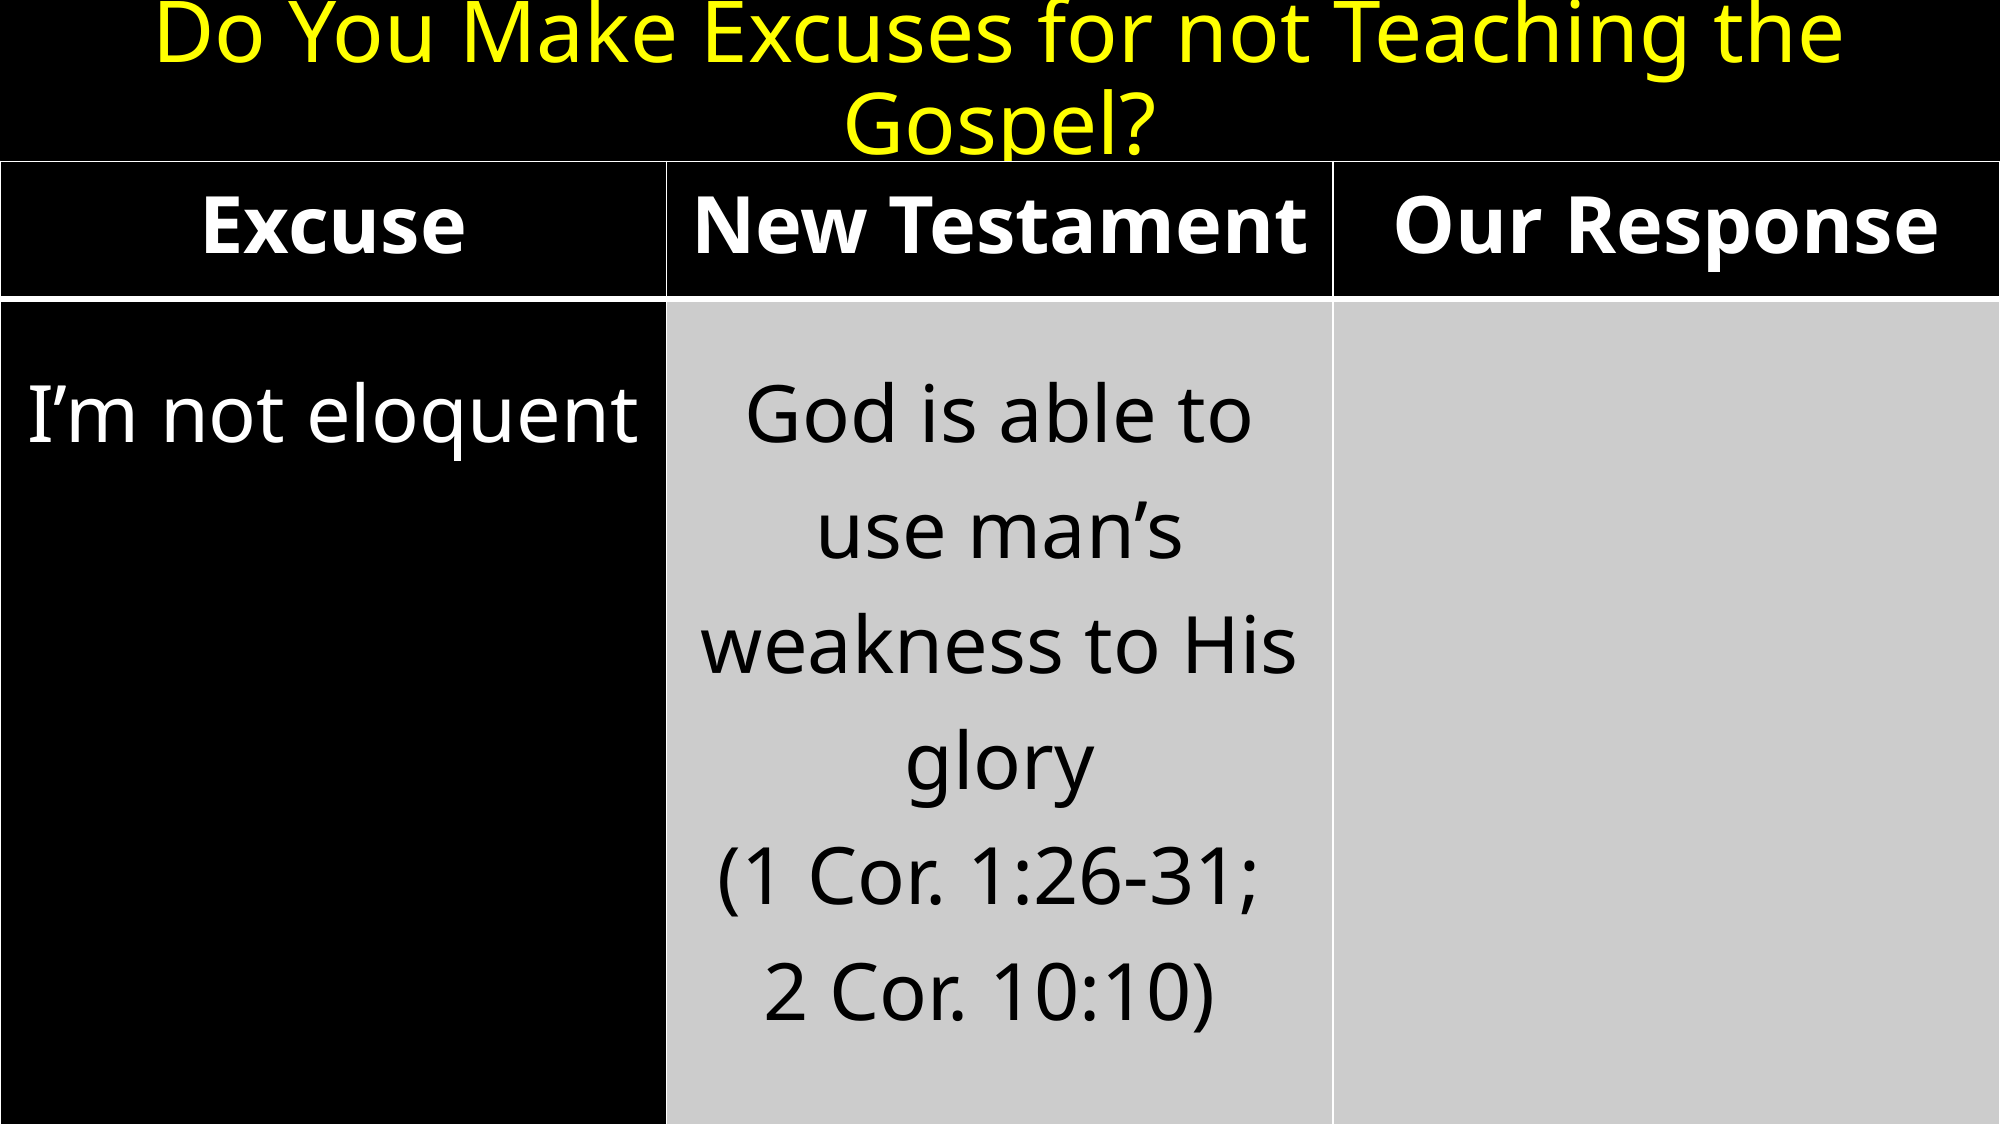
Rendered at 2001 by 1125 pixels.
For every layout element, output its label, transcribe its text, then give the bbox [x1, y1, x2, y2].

table_cell God is able to use man’s weakness to His glory (1 Cor. 1:26-31; 2 Cor. 10:10) [667, 302, 1332, 1124]
table_cell [1334, 302, 1999, 1124]
table_header Excuse [1, 162, 666, 296]
title Do You Make Excuses for not Teaching the Gospel? [0, 0, 2000, 161]
table_header New Testament [667, 162, 1332, 296]
table_header Our Response [1334, 162, 1999, 296]
table_cell I’m not eloquent [1, 302, 666, 1124]
